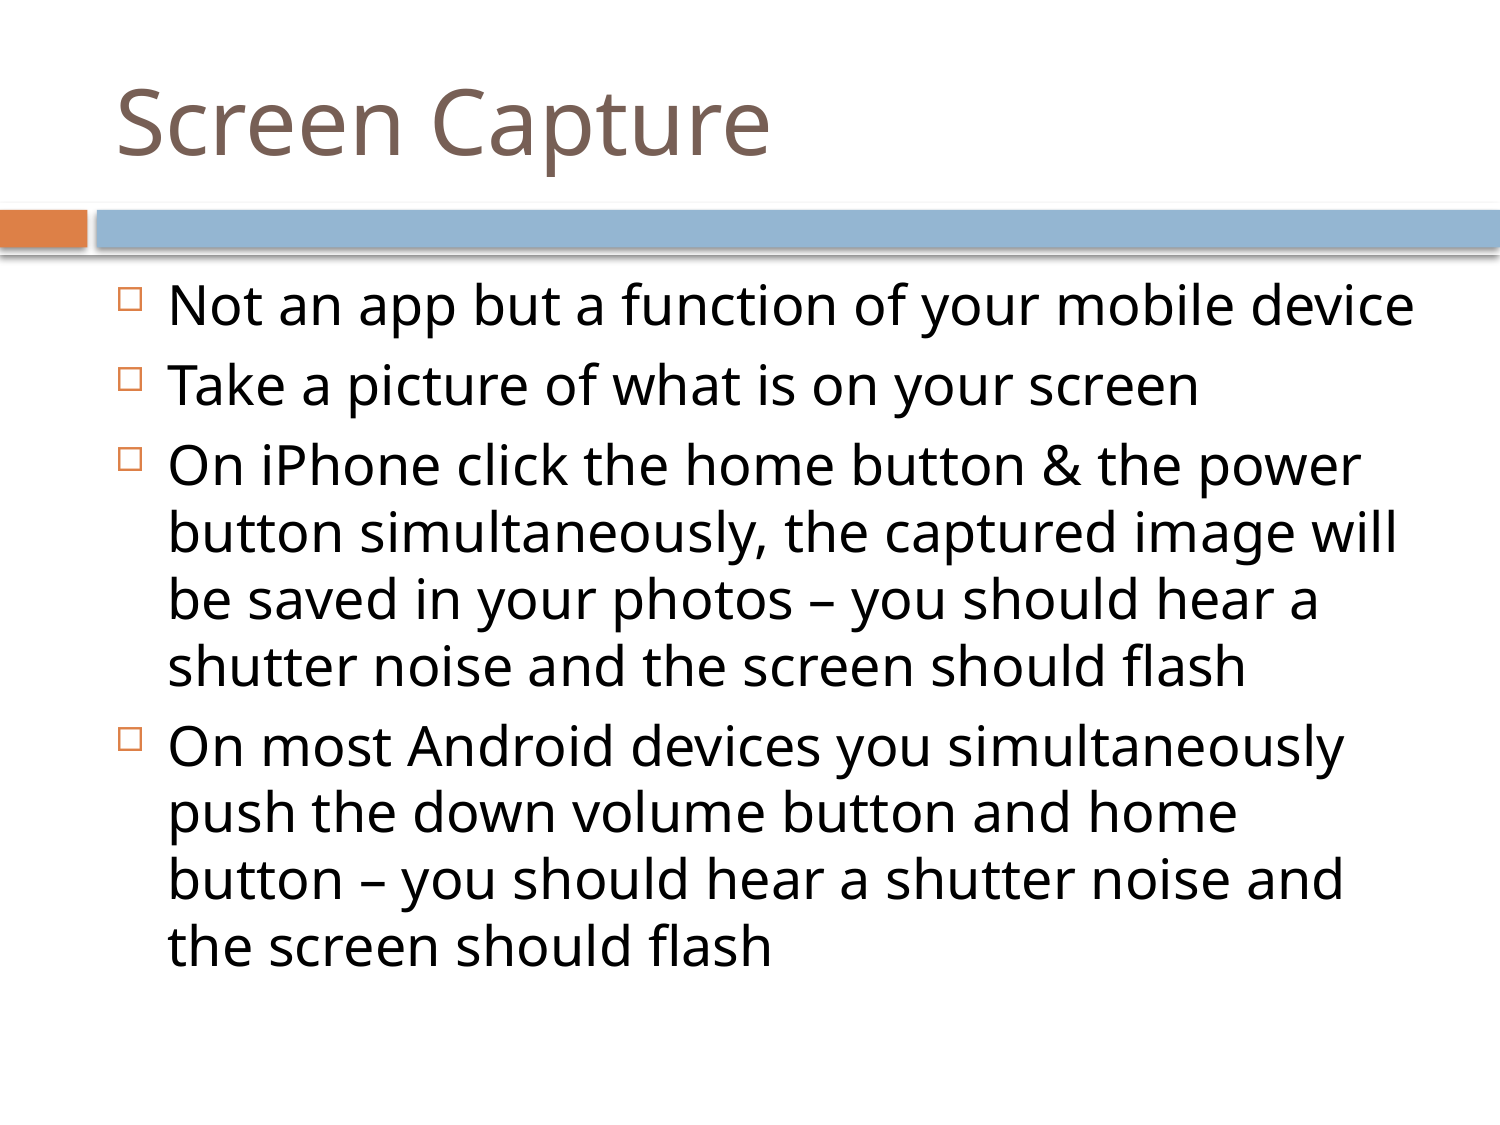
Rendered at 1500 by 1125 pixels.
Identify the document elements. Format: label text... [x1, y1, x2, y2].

title Screen Capture [100, 37, 1439, 201]
list Not an app but a function of your mobile device Take a picture of what is on your screen On iPhone click the home button & the power button simultaneously, the captured image will be saved in your photos – you should hear a shutter noise and the screen should flash On most Android devices you simultaneously push the down volume button and home button – you should hear a shutter noise and the screen should flash [100, 262, 1439, 1001]
